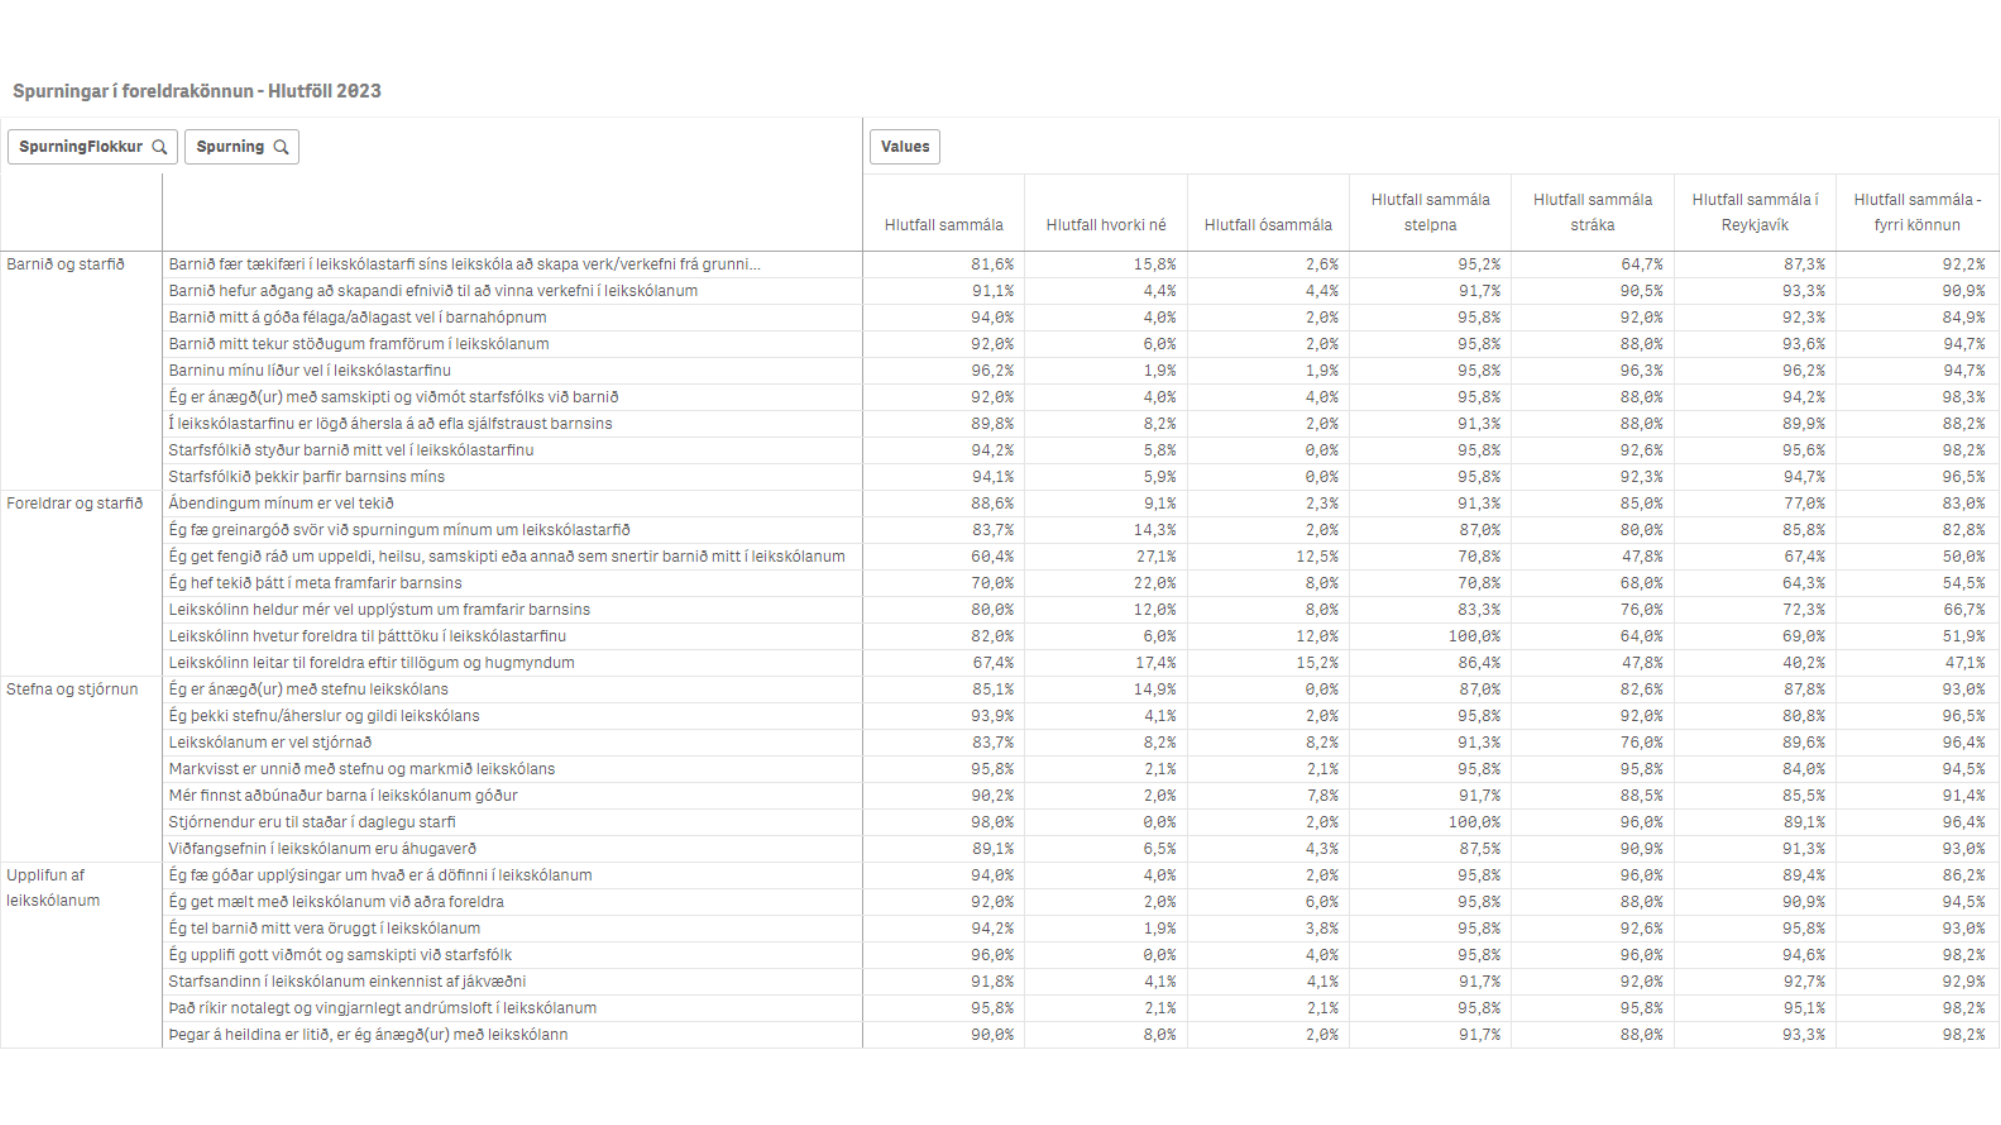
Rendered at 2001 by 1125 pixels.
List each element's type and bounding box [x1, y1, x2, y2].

picture [0, 66, 2000, 1059]
